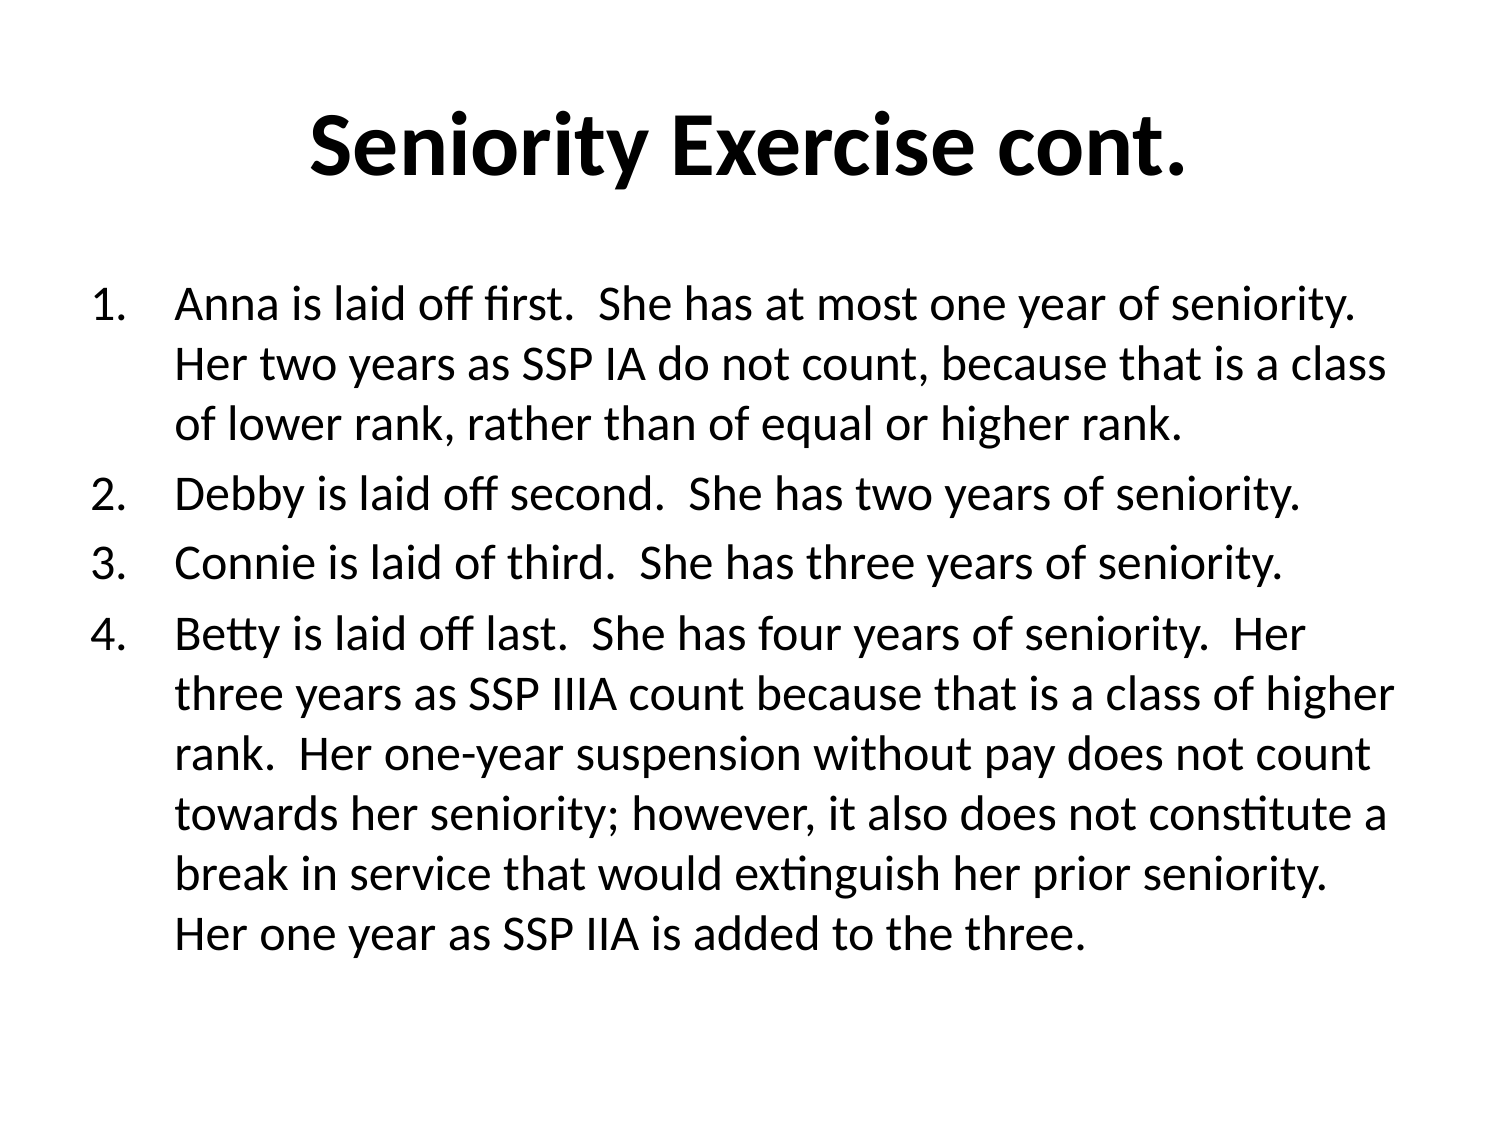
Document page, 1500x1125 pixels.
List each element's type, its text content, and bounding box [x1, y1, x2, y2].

title Seniority Exercise cont. [75, 45, 1425, 233]
list Anna is laid off first. She has at most one year of seniority. Her two years as SSP IA do not count, because that is a class of lower rank, rather than of equal or higher rank. Debby is laid off second. She has two years of seniority. Connie is laid of third. She has three years of seniority. Betty is laid off last. She has four years of seniority. Her three years as SSP IIIA count because that is a class of higher rank. Her one-year suspension without pay does not count towards her seniority; however, it also does not constitute a break in service that would extinguish her prior seniority. Her one year as SSP IIA is added to the three. [75, 262, 1425, 1005]
